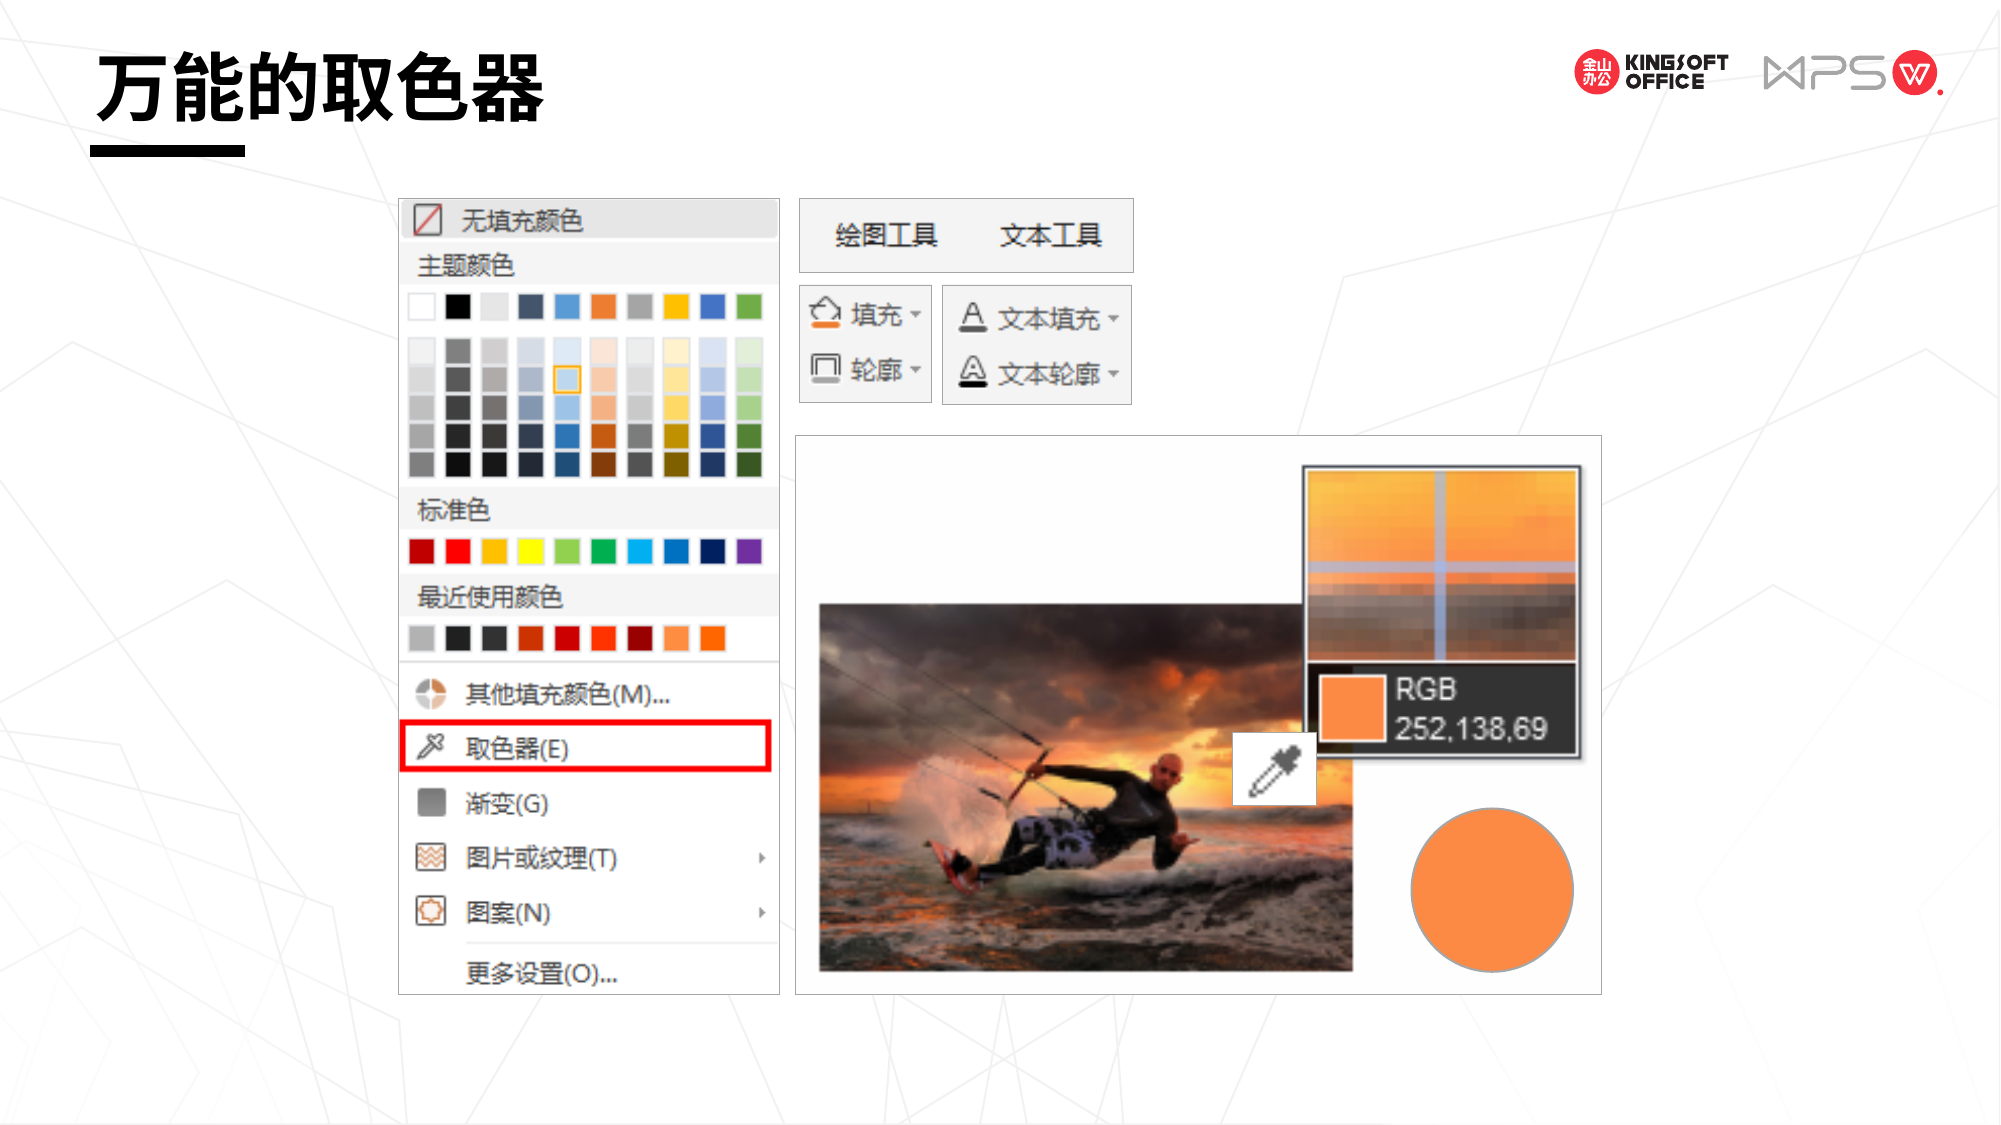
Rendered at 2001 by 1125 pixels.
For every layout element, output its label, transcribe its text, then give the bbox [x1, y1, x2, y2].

title 万能的取色器 [80, 24, 1919, 159]
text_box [398, 198, 1602, 995]
